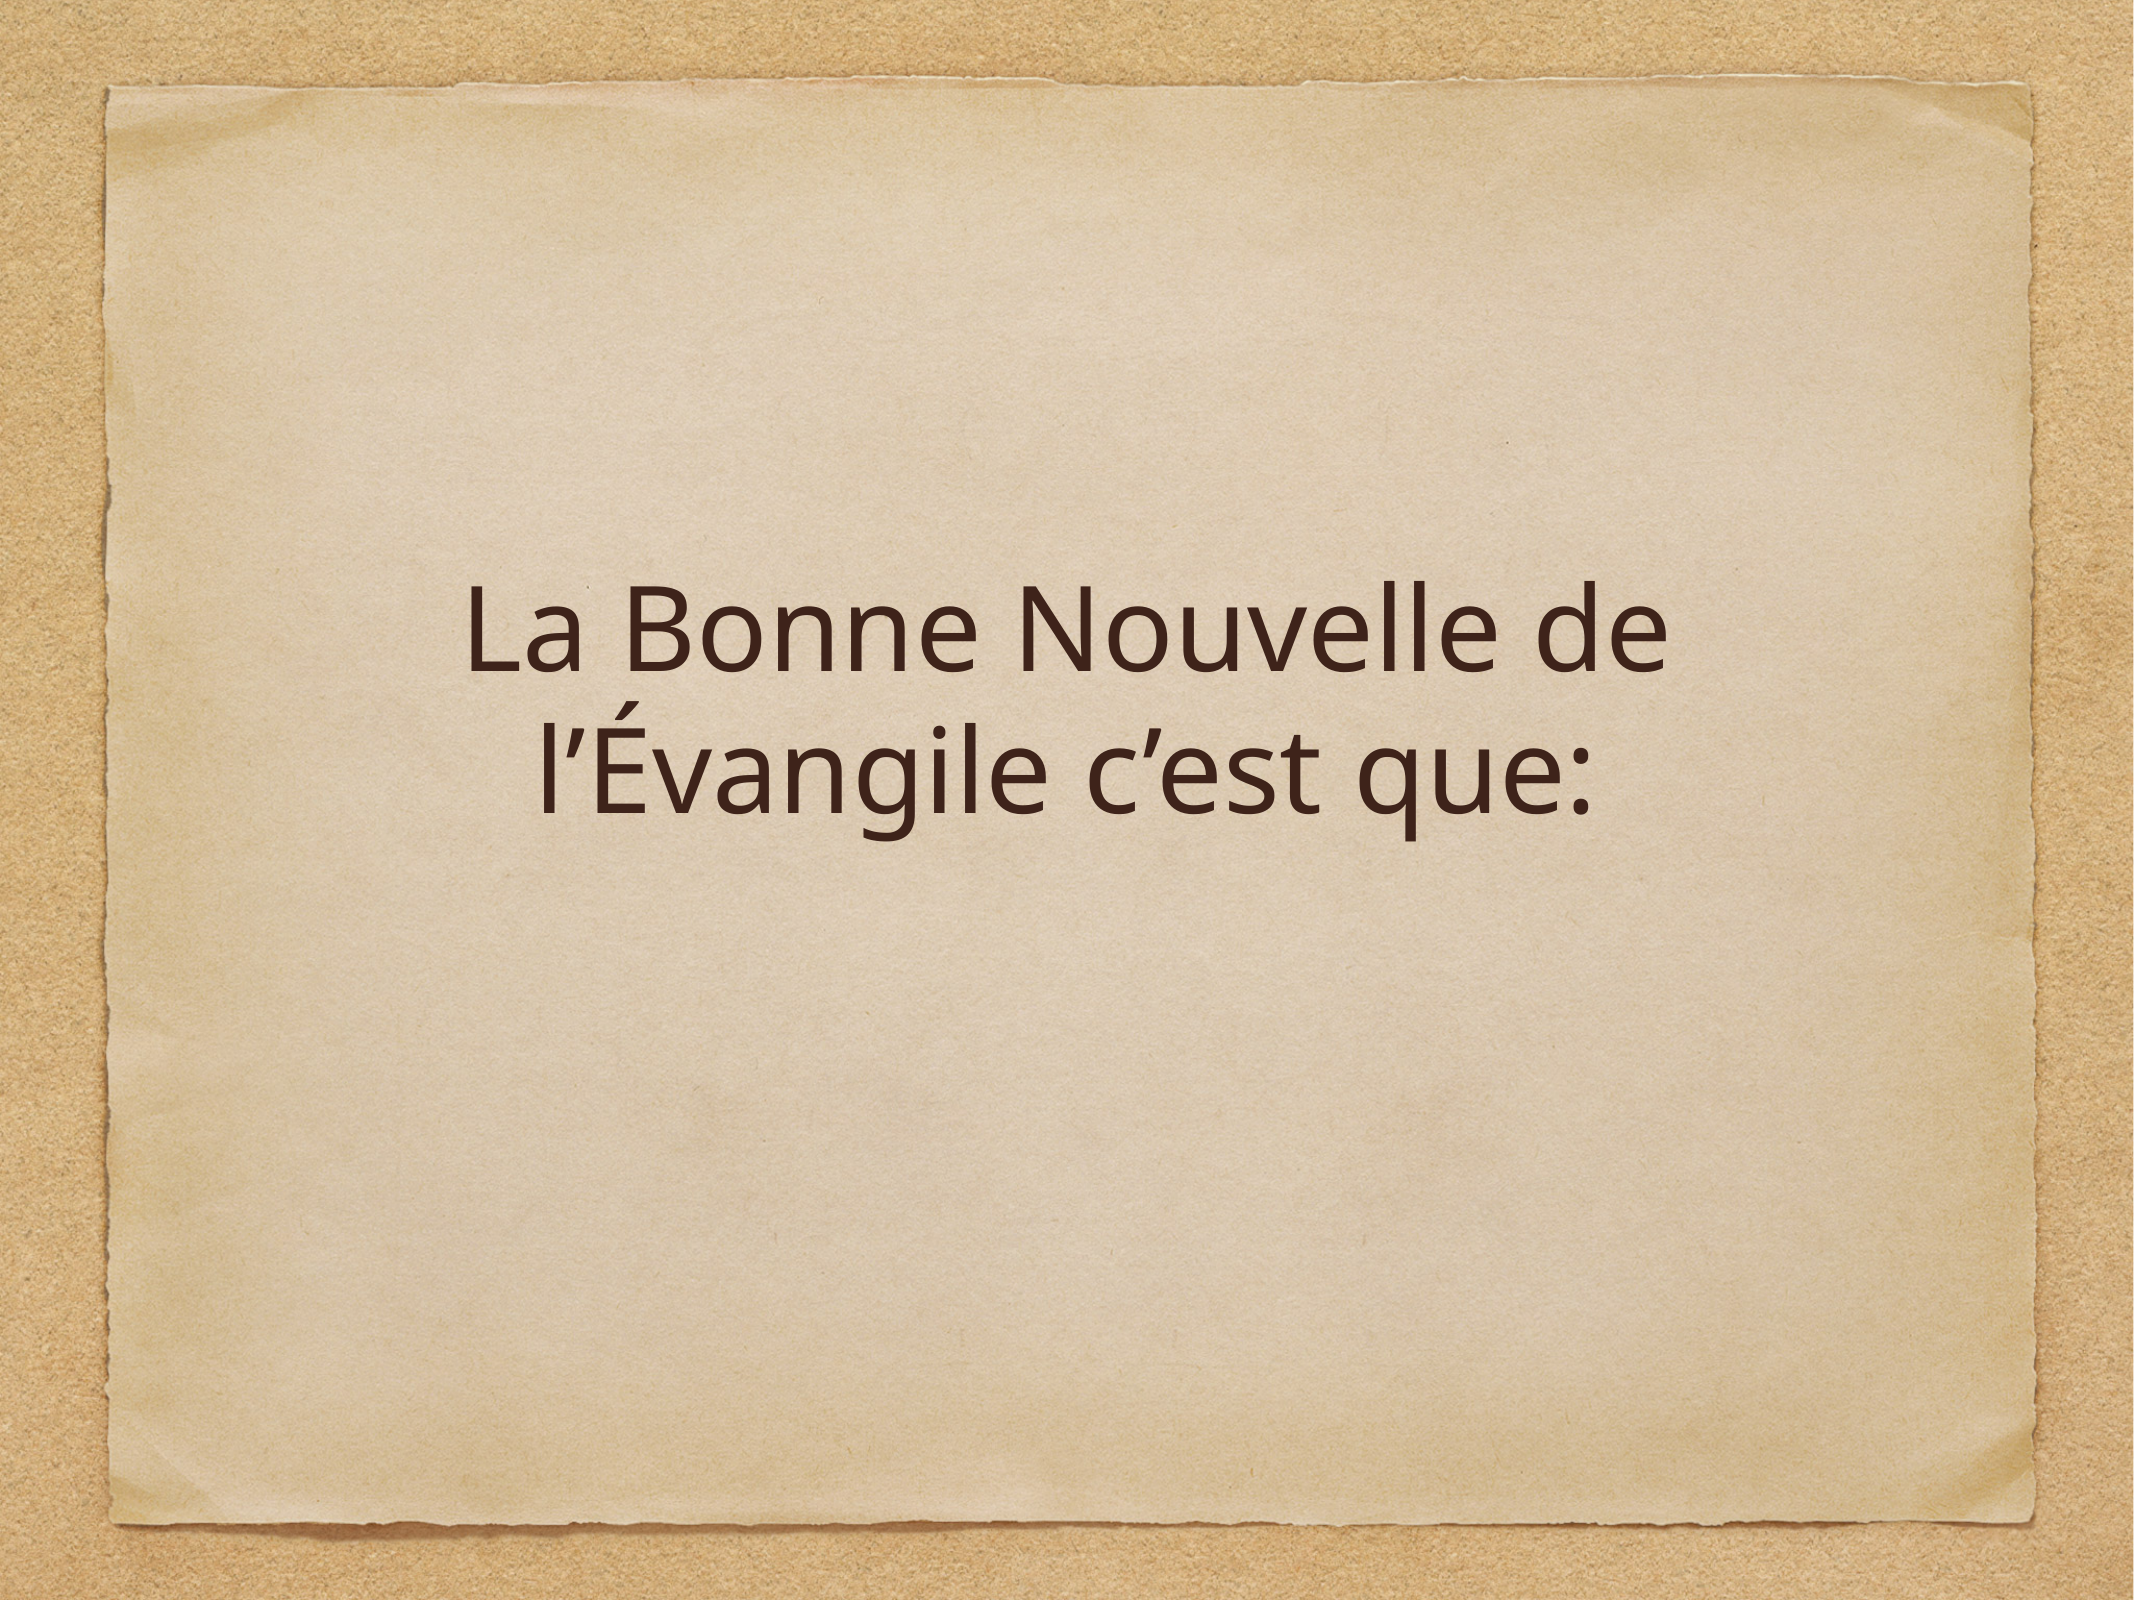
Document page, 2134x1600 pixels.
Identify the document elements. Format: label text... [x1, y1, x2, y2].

picture [0, 0, 2134, 1600]
title La Bonne Nouvelle de l’Évangile c’est que: [207, 276, 1926, 847]
